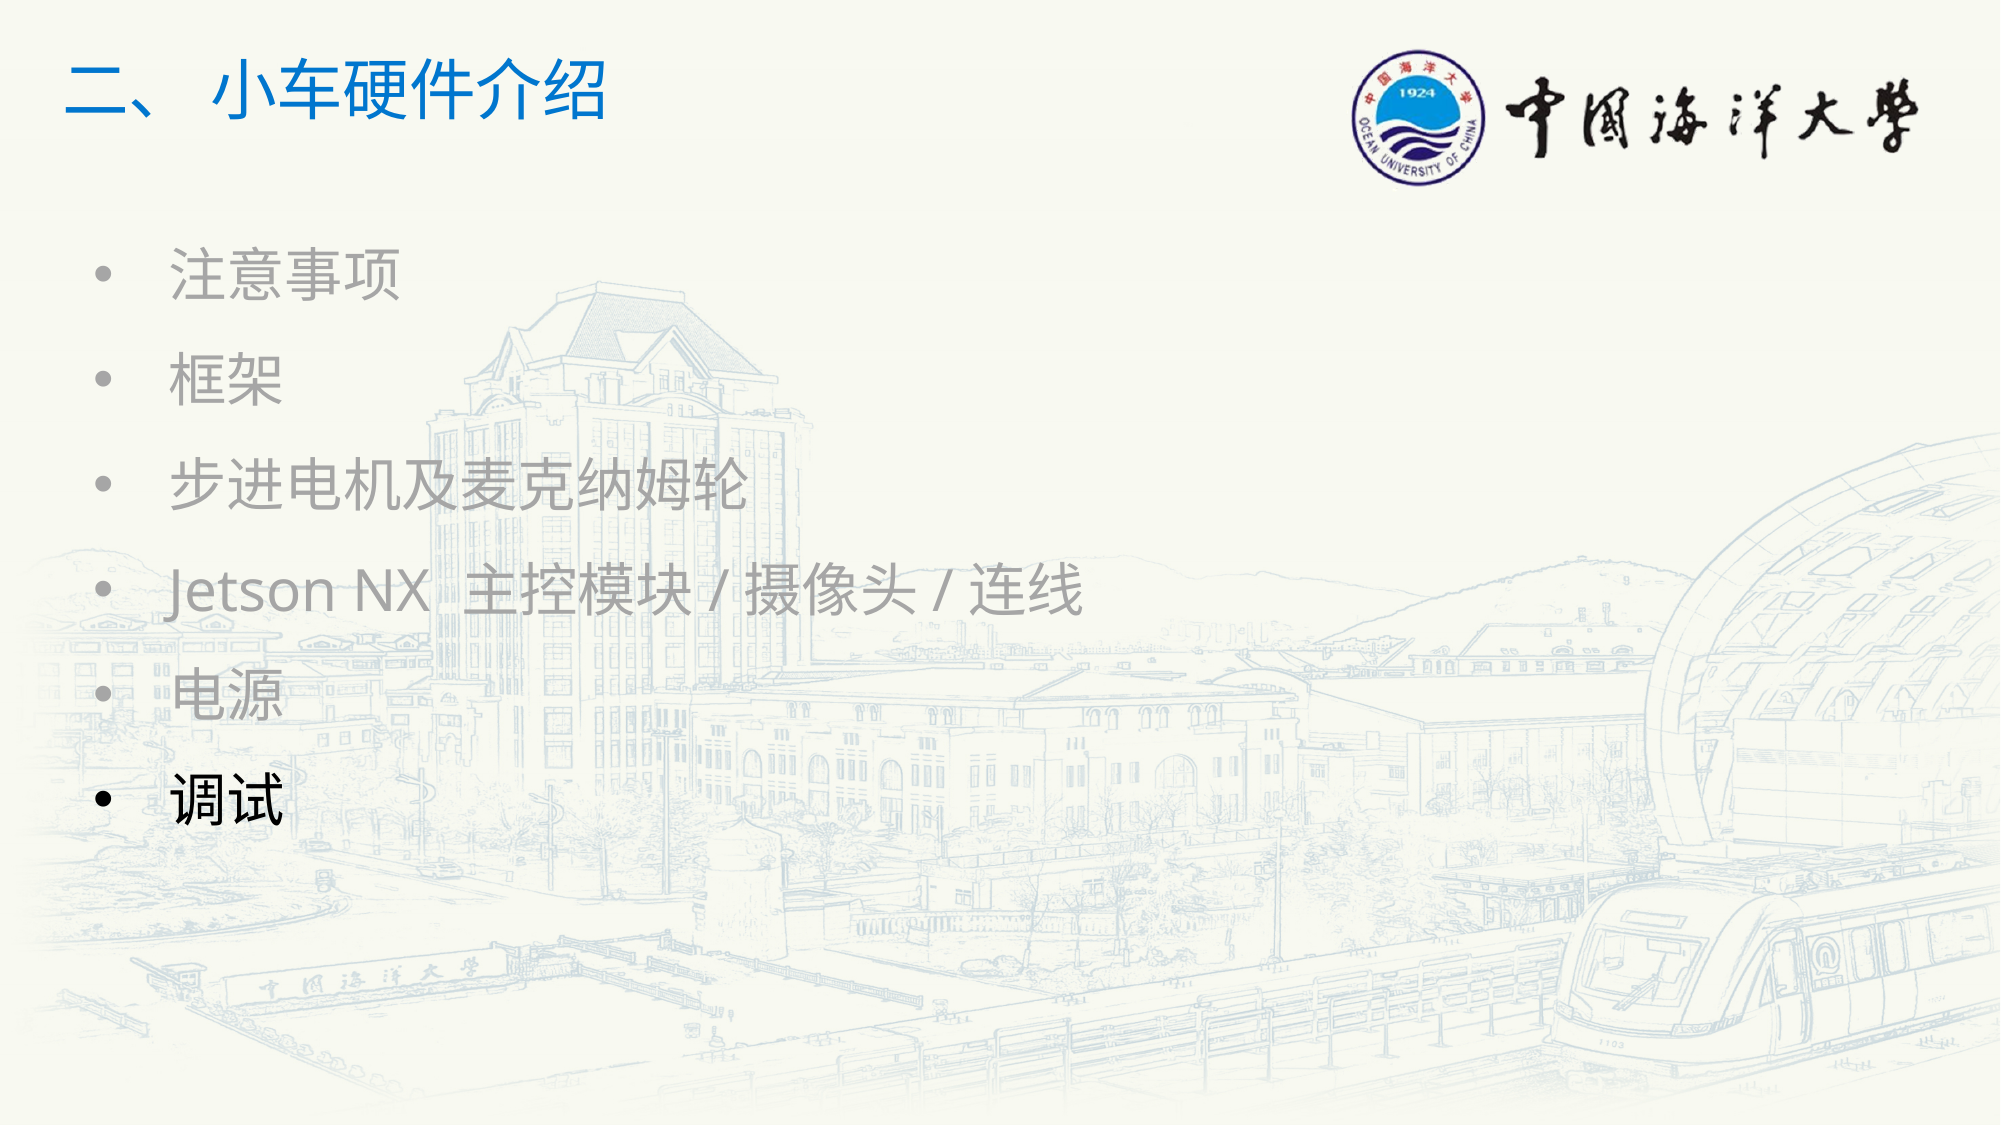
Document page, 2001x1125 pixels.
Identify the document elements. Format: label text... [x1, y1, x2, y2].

picture [0, 0, 2001, 1125]
text_box 注意事项 框架 步进电机及麦克纳姆轮 Jetson NX 主控模块/摄像头/连线 电源 调试 [78, 196, 1237, 841]
text_box 二、 小车硬件介绍 [62, 50, 681, 128]
